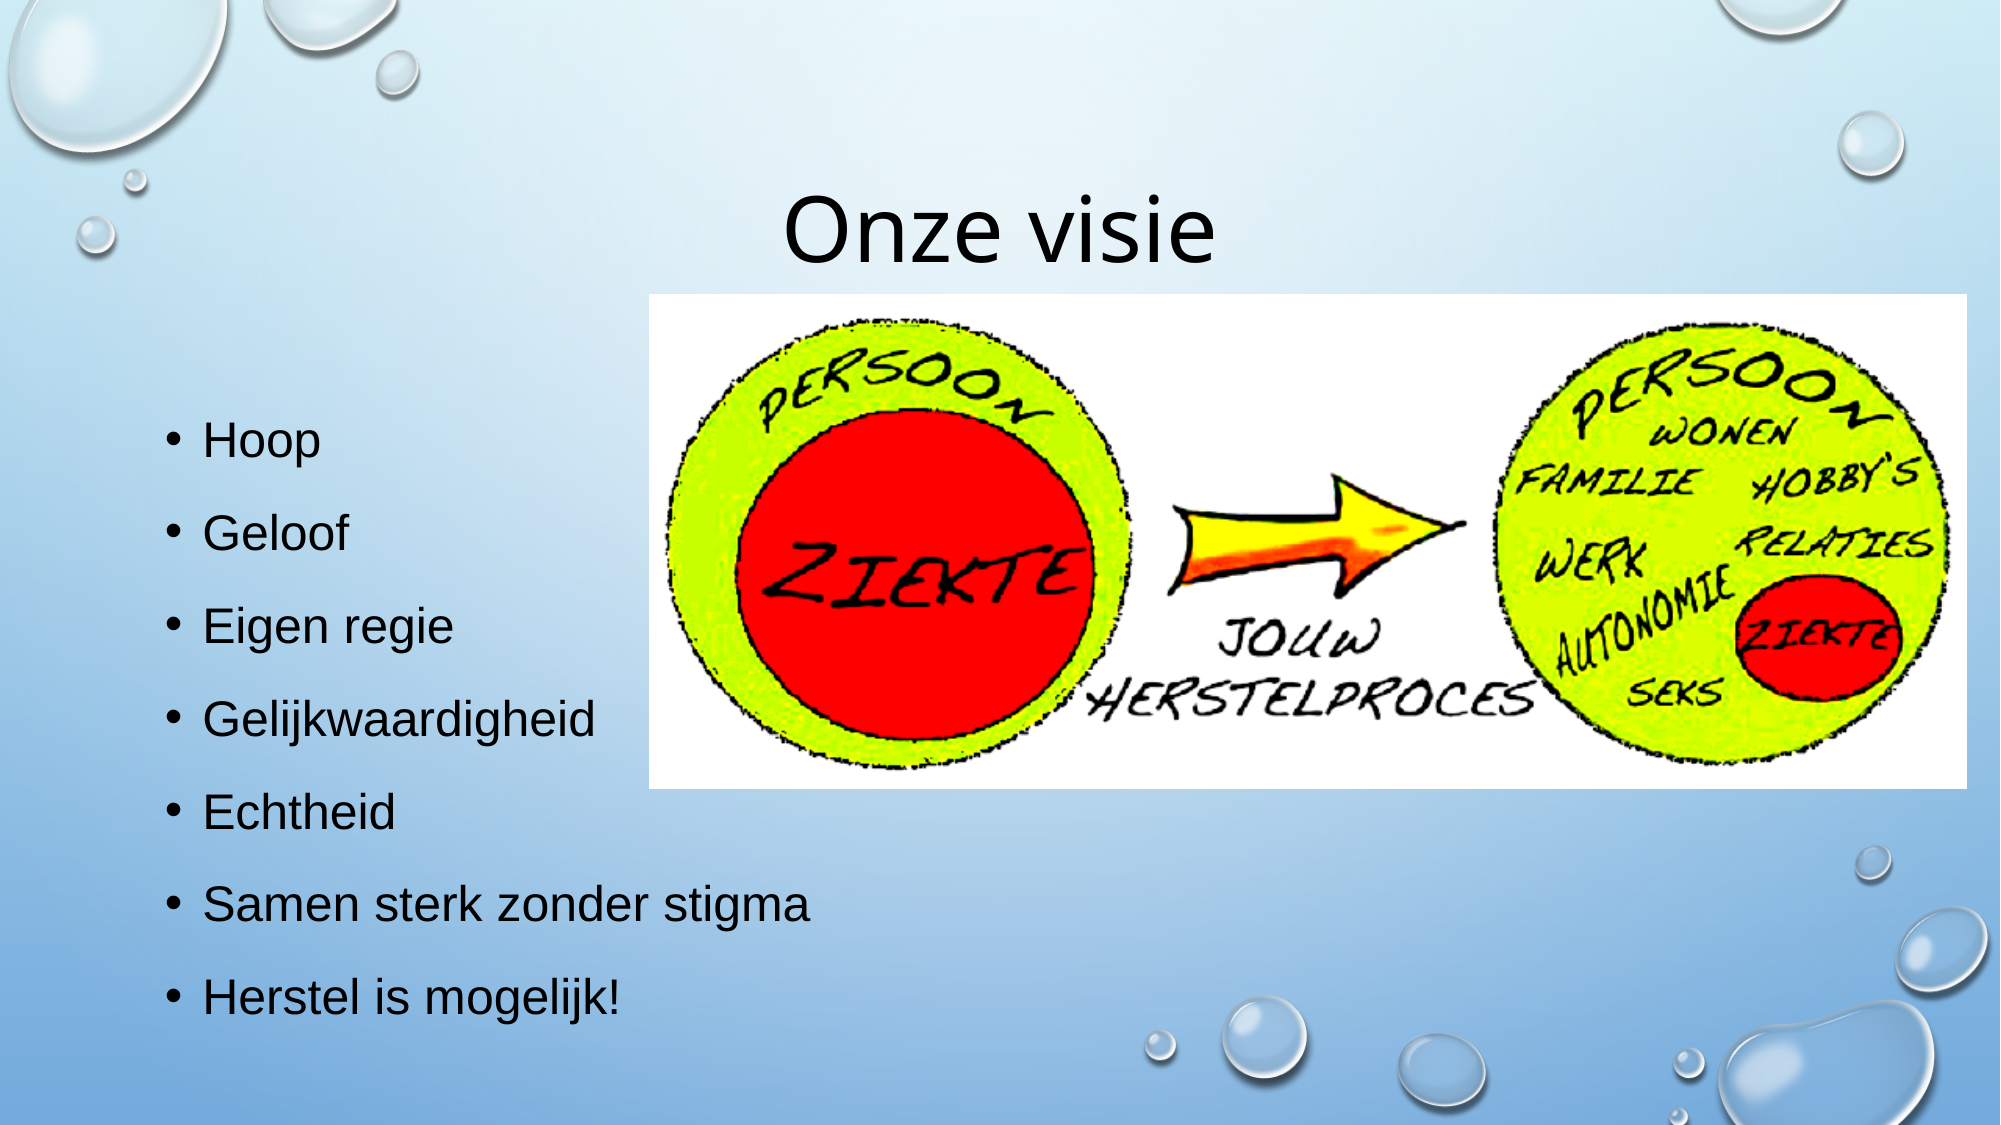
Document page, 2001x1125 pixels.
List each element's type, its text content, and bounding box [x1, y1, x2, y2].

picture [0, 0, 2000, 1125]
title Onze visie [149, 101, 1851, 364]
list Hoop Geloof Eigen regie Gelijkwaardigheid Echtheid Samen sterk zonder stigma Herstel is mogelijk! [149, 388, 1850, 950]
